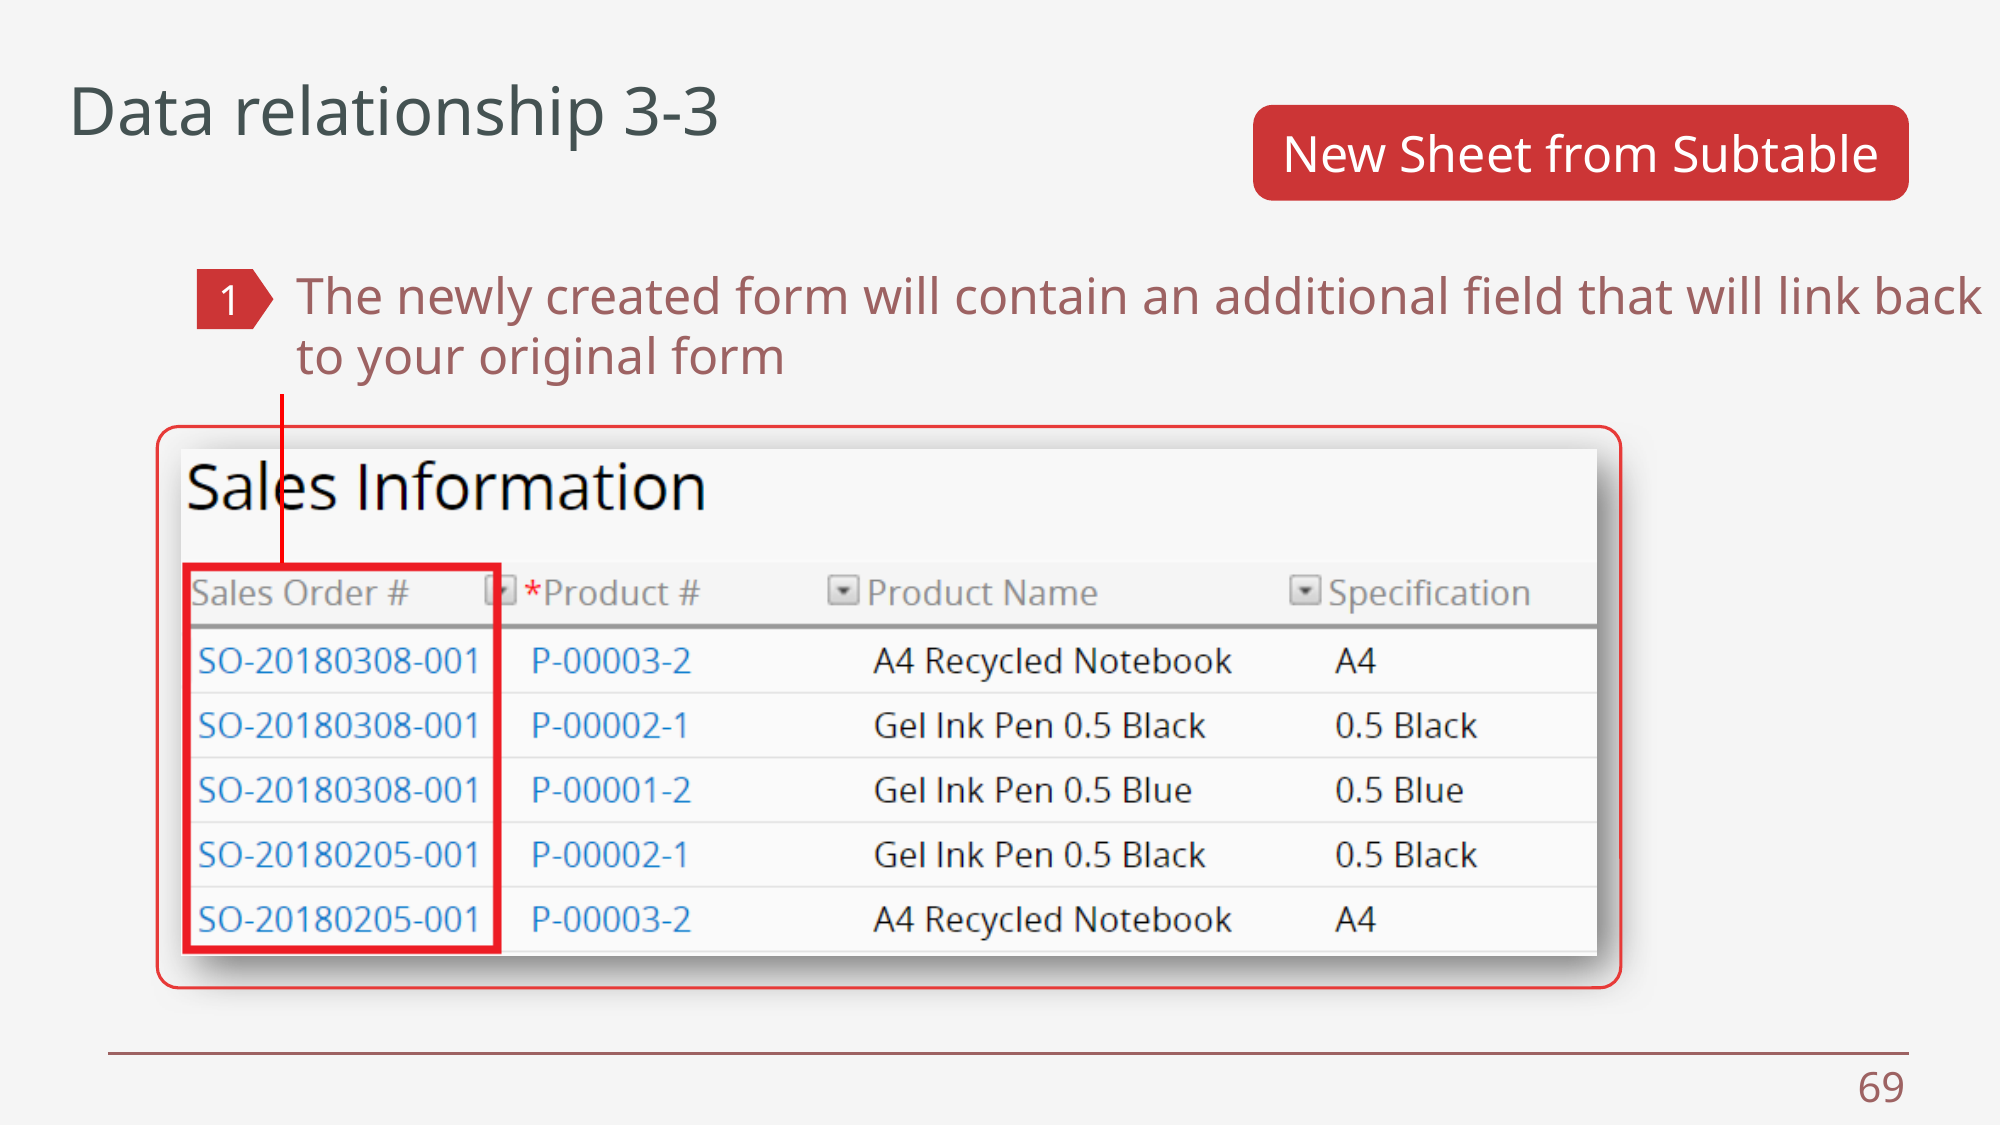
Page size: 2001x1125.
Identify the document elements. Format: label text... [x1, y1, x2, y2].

picture [181, 449, 1597, 956]
text_box Data relationship 3-3 [53, 61, 1091, 157]
text_box The newly created form will contain an additional field that will link back to your original form [281, 257, 2000, 393]
text_box [156, 425, 1622, 989]
text_box 1 [195, 268, 275, 331]
text_box 69 [1809, 1053, 1922, 1119]
text_box New Sheet from Subtable [1252, 103, 1910, 202]
